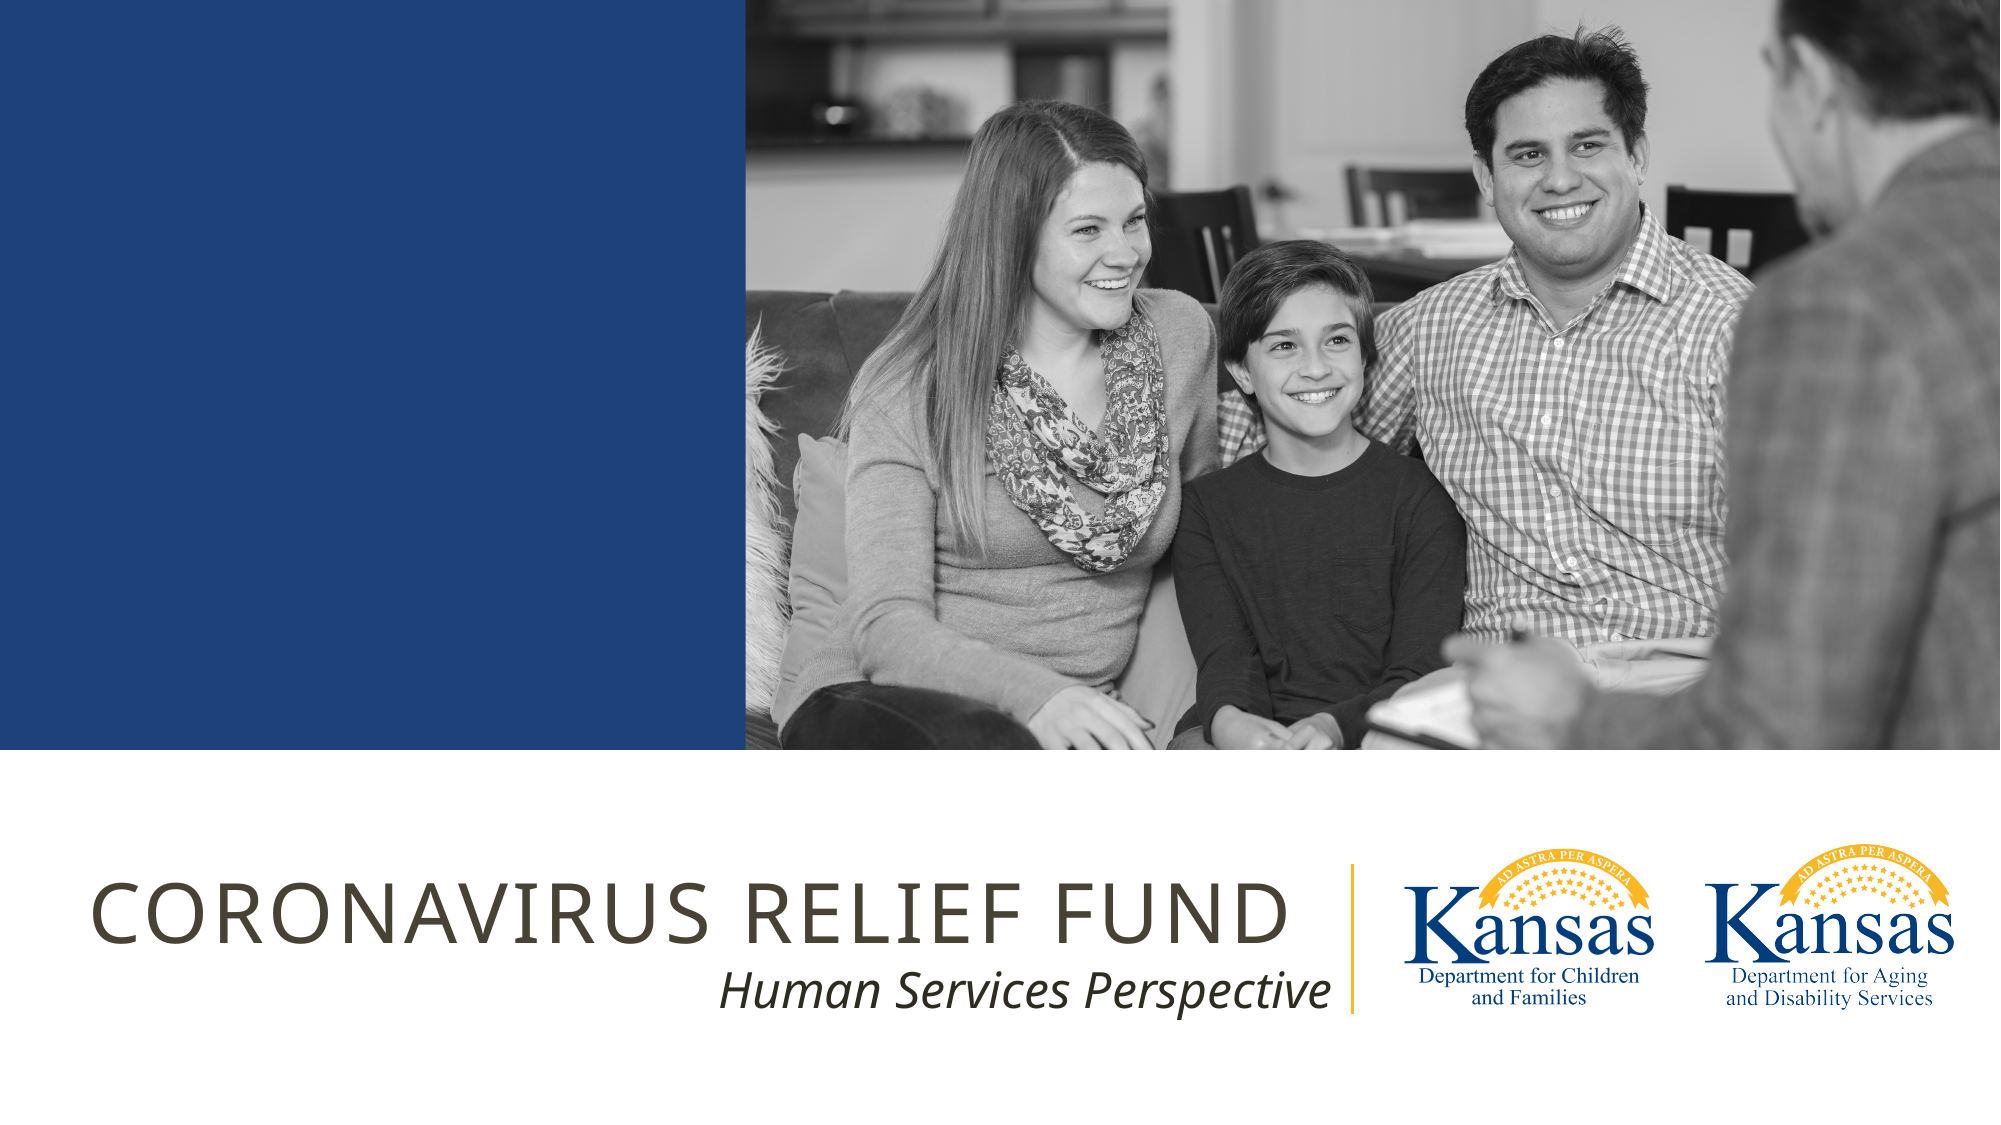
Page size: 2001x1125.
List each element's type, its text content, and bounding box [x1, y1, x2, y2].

picture [1394, 844, 1668, 1009]
picture [1705, 844, 1955, 1013]
picture [745, 0, 2000, 751]
text_box Human Services Perspective [703, 951, 1348, 1027]
title CORONAVIRUS RELIEF FUND [33, 799, 1309, 1040]
